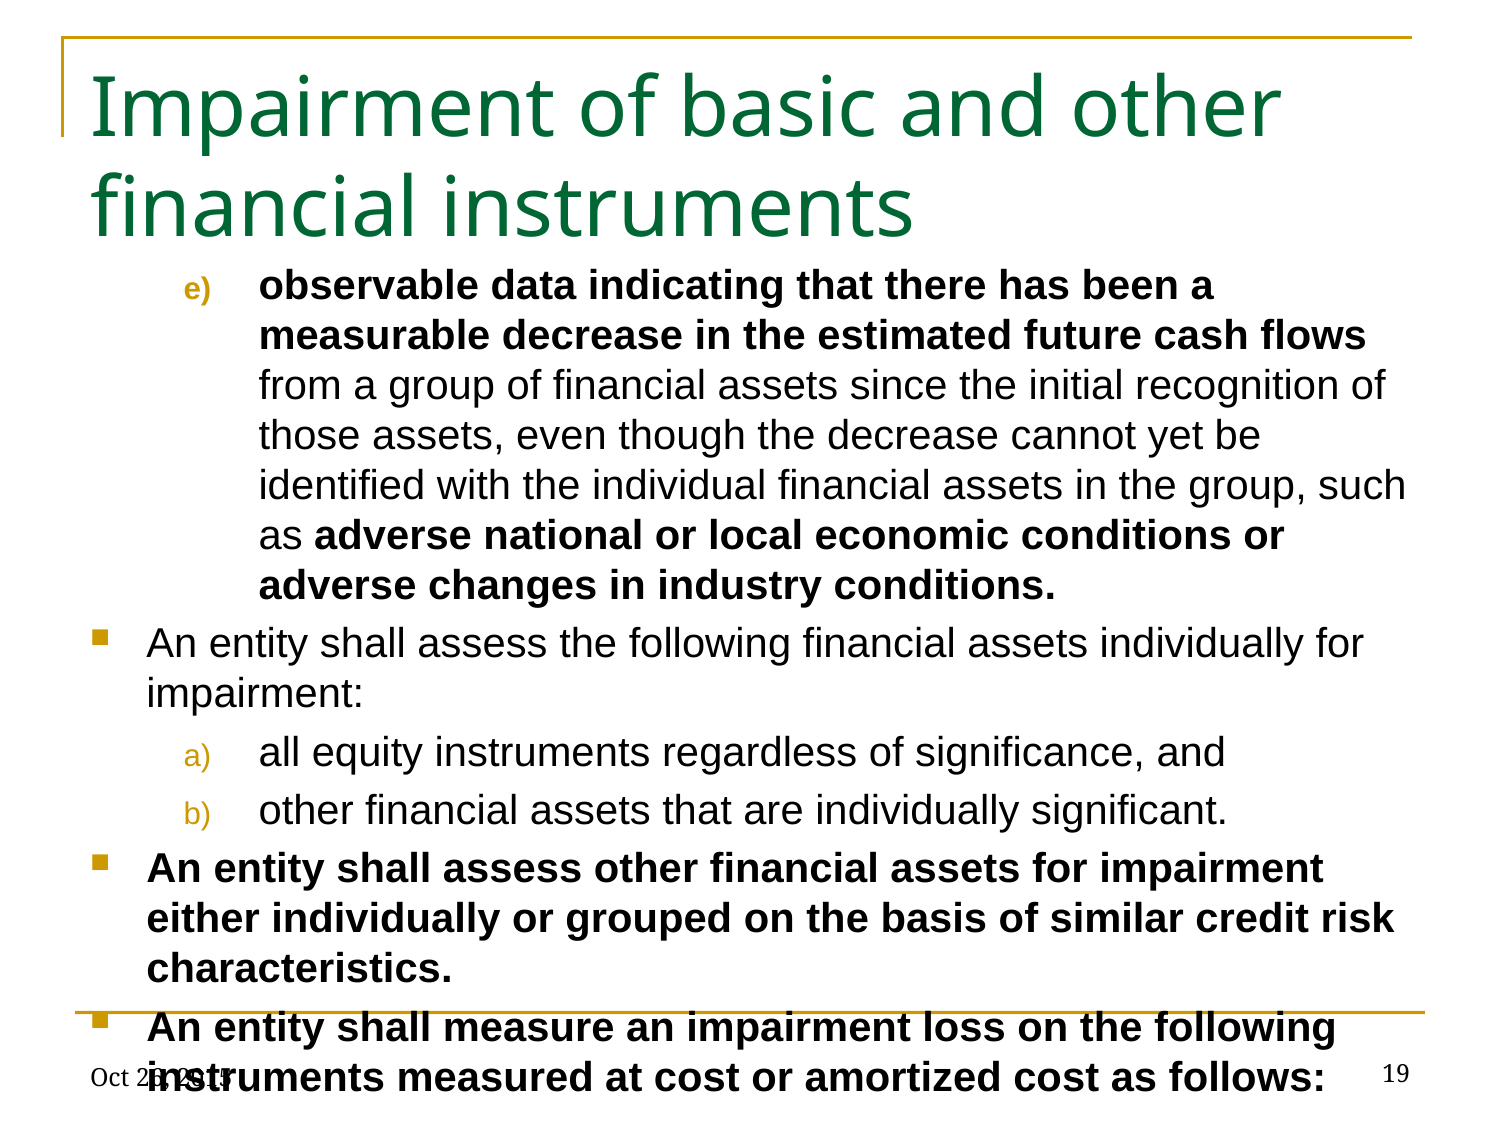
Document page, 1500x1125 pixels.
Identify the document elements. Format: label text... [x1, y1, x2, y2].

list observable data indicating that there has been a measurable decrease in the estimated future cash flows from a group of financial assets since the initial recognition of those assets, even though the decrease cannot yet be identified with the individual financial assets in the group, such as adverse national or local economic conditions or adverse changes in industry conditions. An entity shall assess the following financial assets individually for impairment: all equity instruments regardless of significance, and other financial assets that are individually significant. An entity shall assess other financial assets for impairment either individually or grouped on the basis of similar credit risk characteristics. An entity shall measure an impairment loss on the following instruments measured at cost or amortized cost as follows: [74, 249, 1426, 994]
title Impairment of basic and other financial instruments [74, 45, 1426, 233]
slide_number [74, 1023, 426, 1100]
slide_number 19 [1074, 1023, 1426, 1100]
